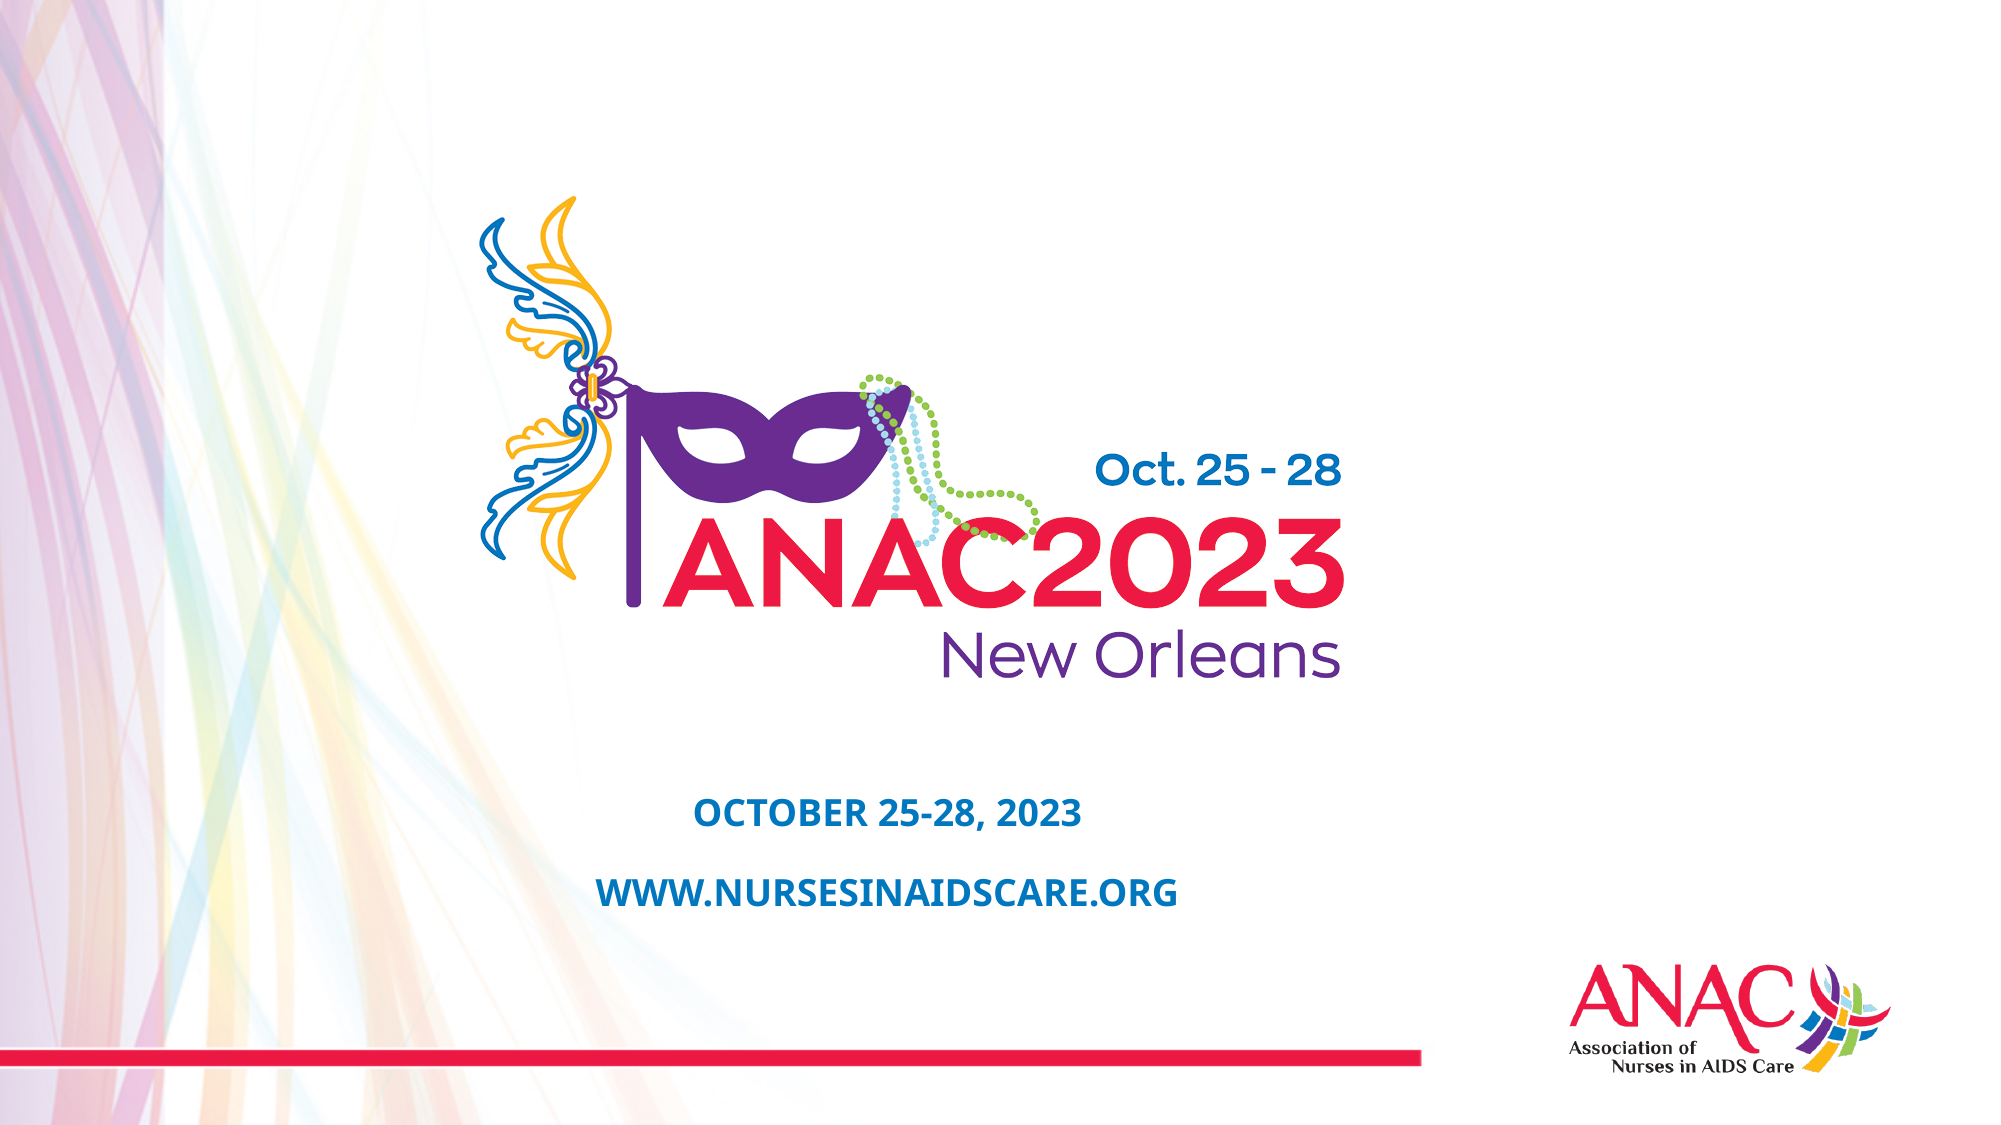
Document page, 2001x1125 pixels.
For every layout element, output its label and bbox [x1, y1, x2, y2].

picture [0, 0, 2000, 1125]
list [478, 195, 1345, 679]
